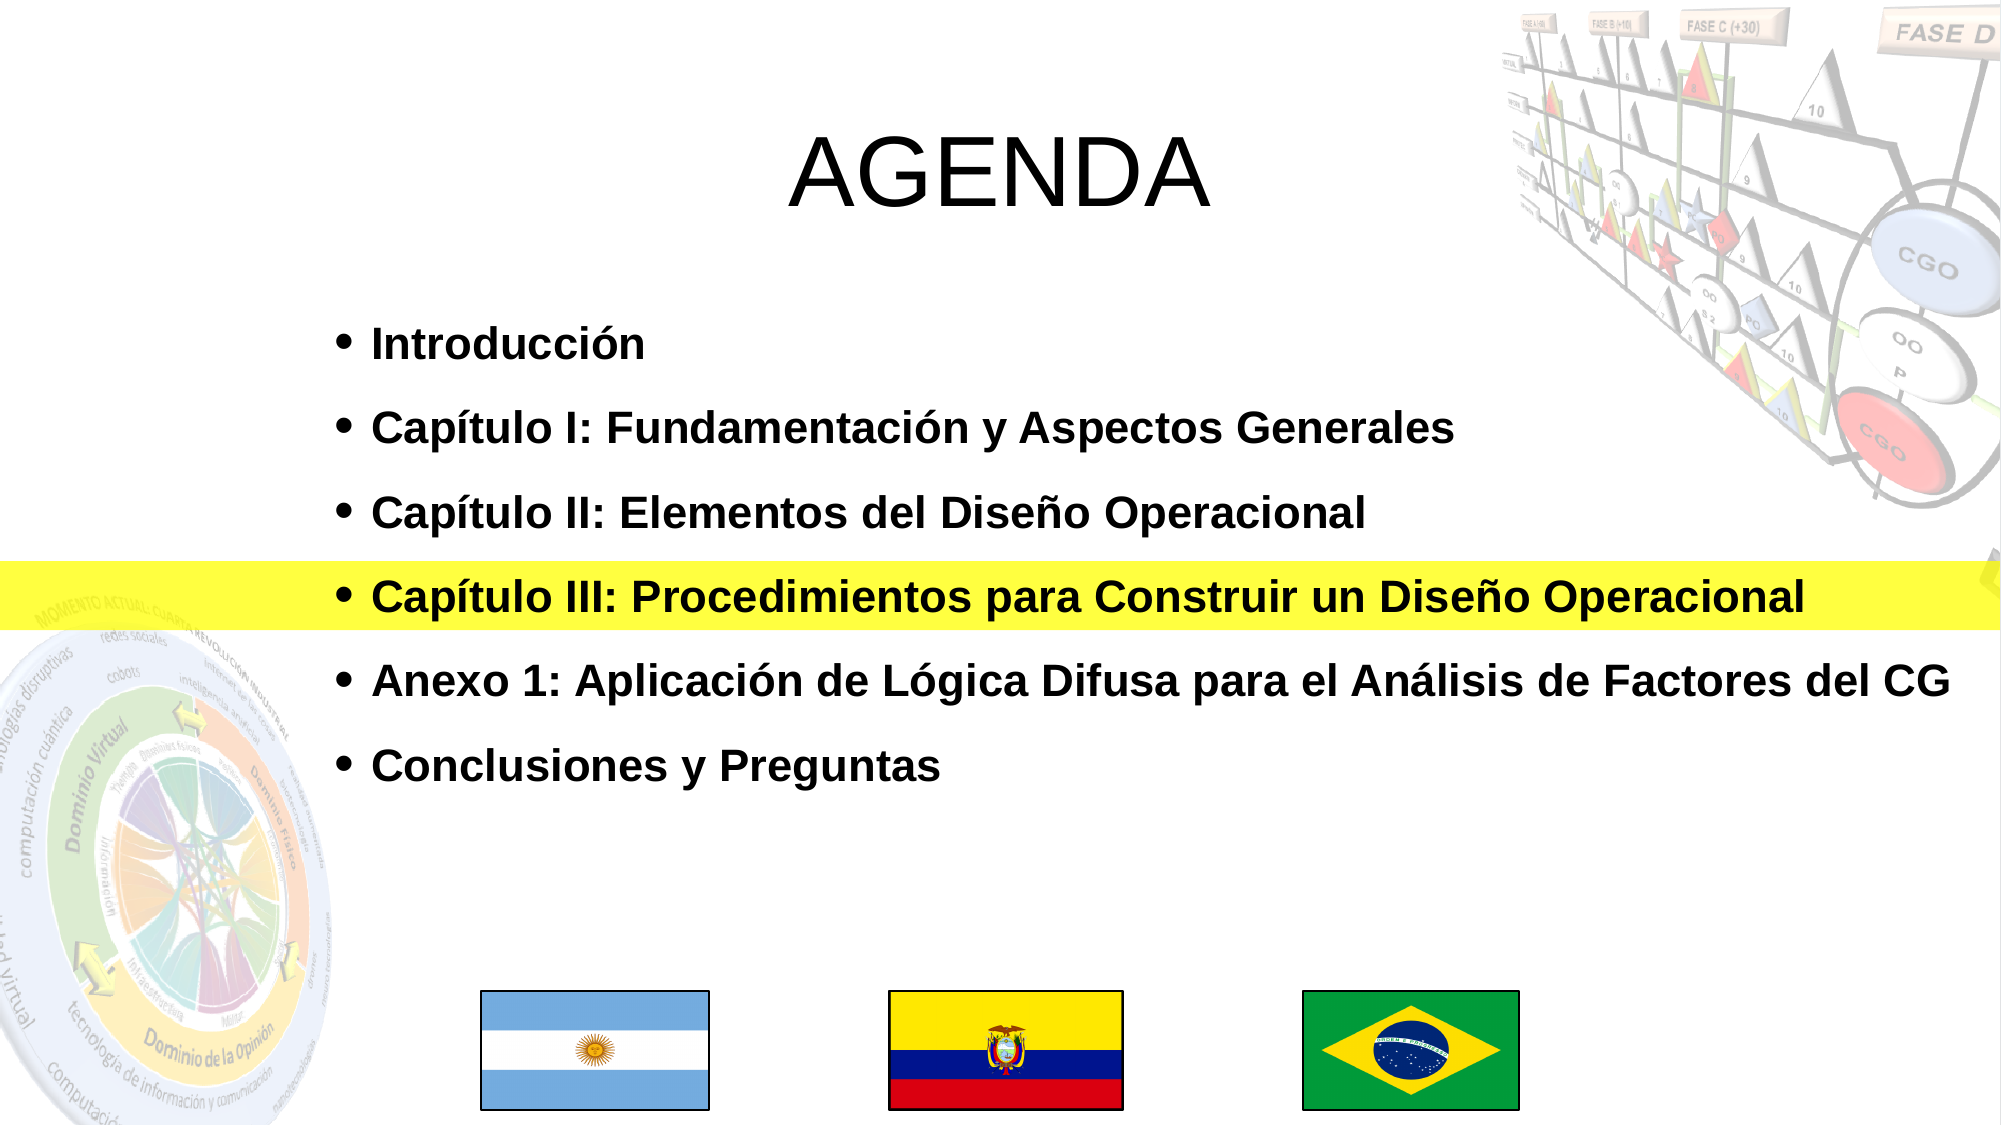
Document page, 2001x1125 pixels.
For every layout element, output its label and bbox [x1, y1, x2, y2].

text_box [481, 991, 1519, 1109]
picture [0, 0, 2000, 1125]
